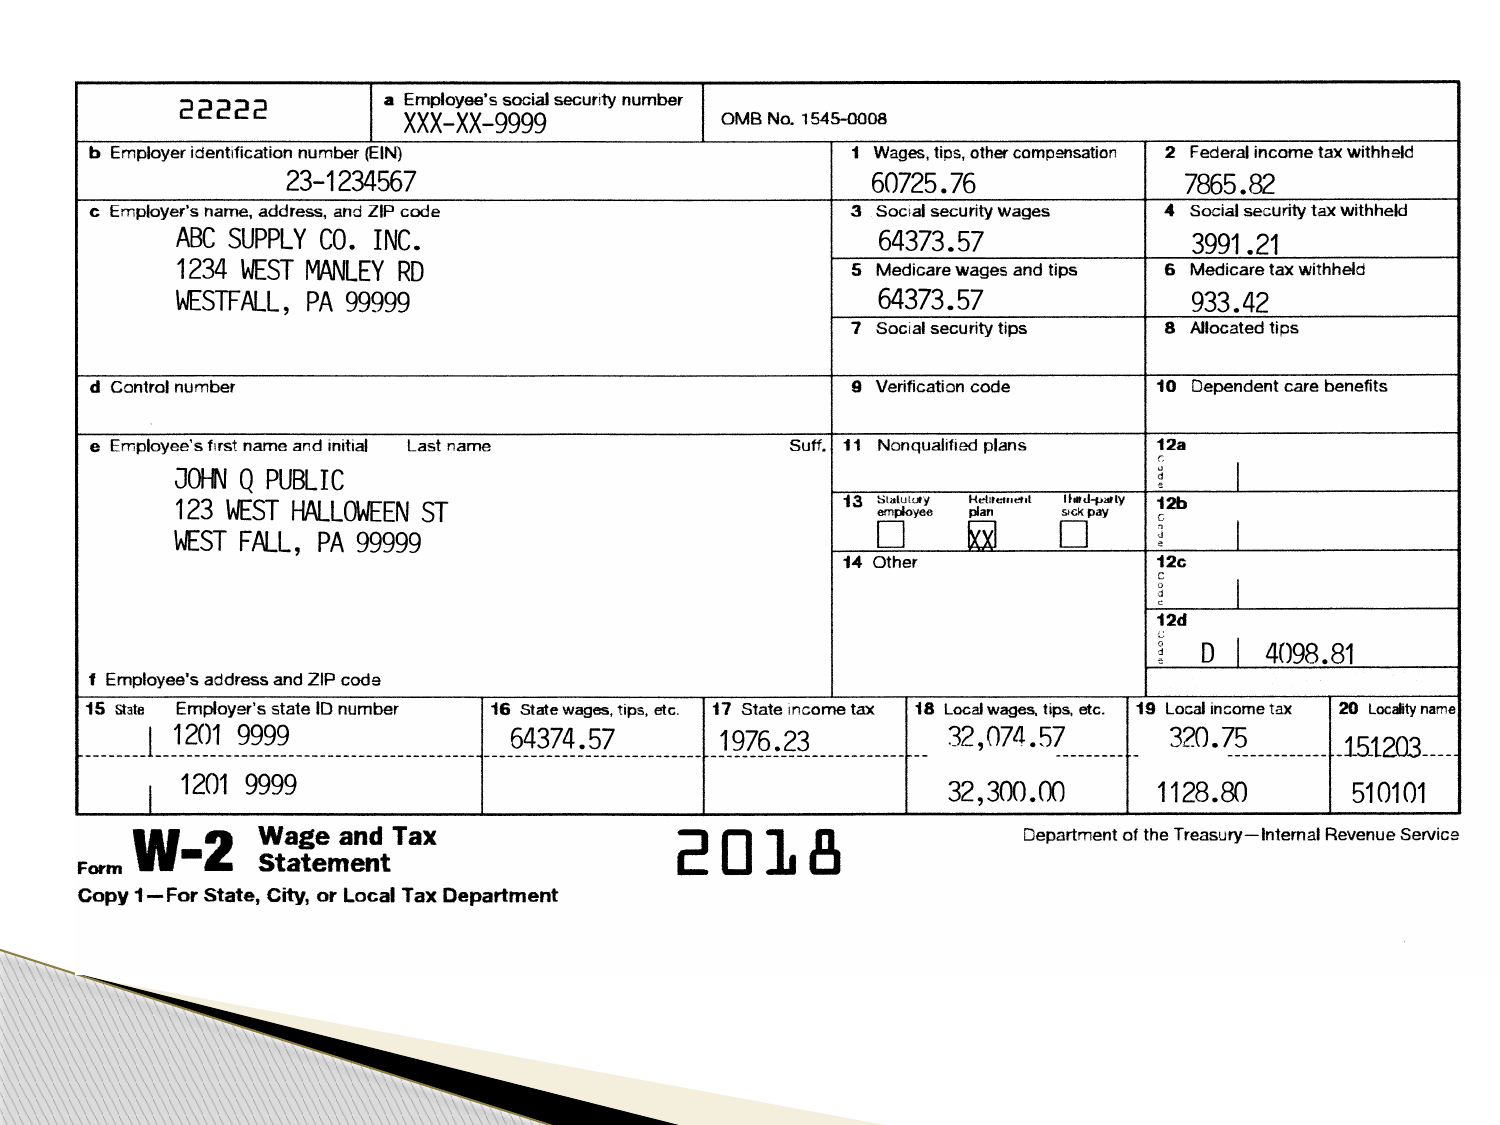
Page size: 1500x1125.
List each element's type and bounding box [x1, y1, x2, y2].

picture [74, 79, 1500, 976]
